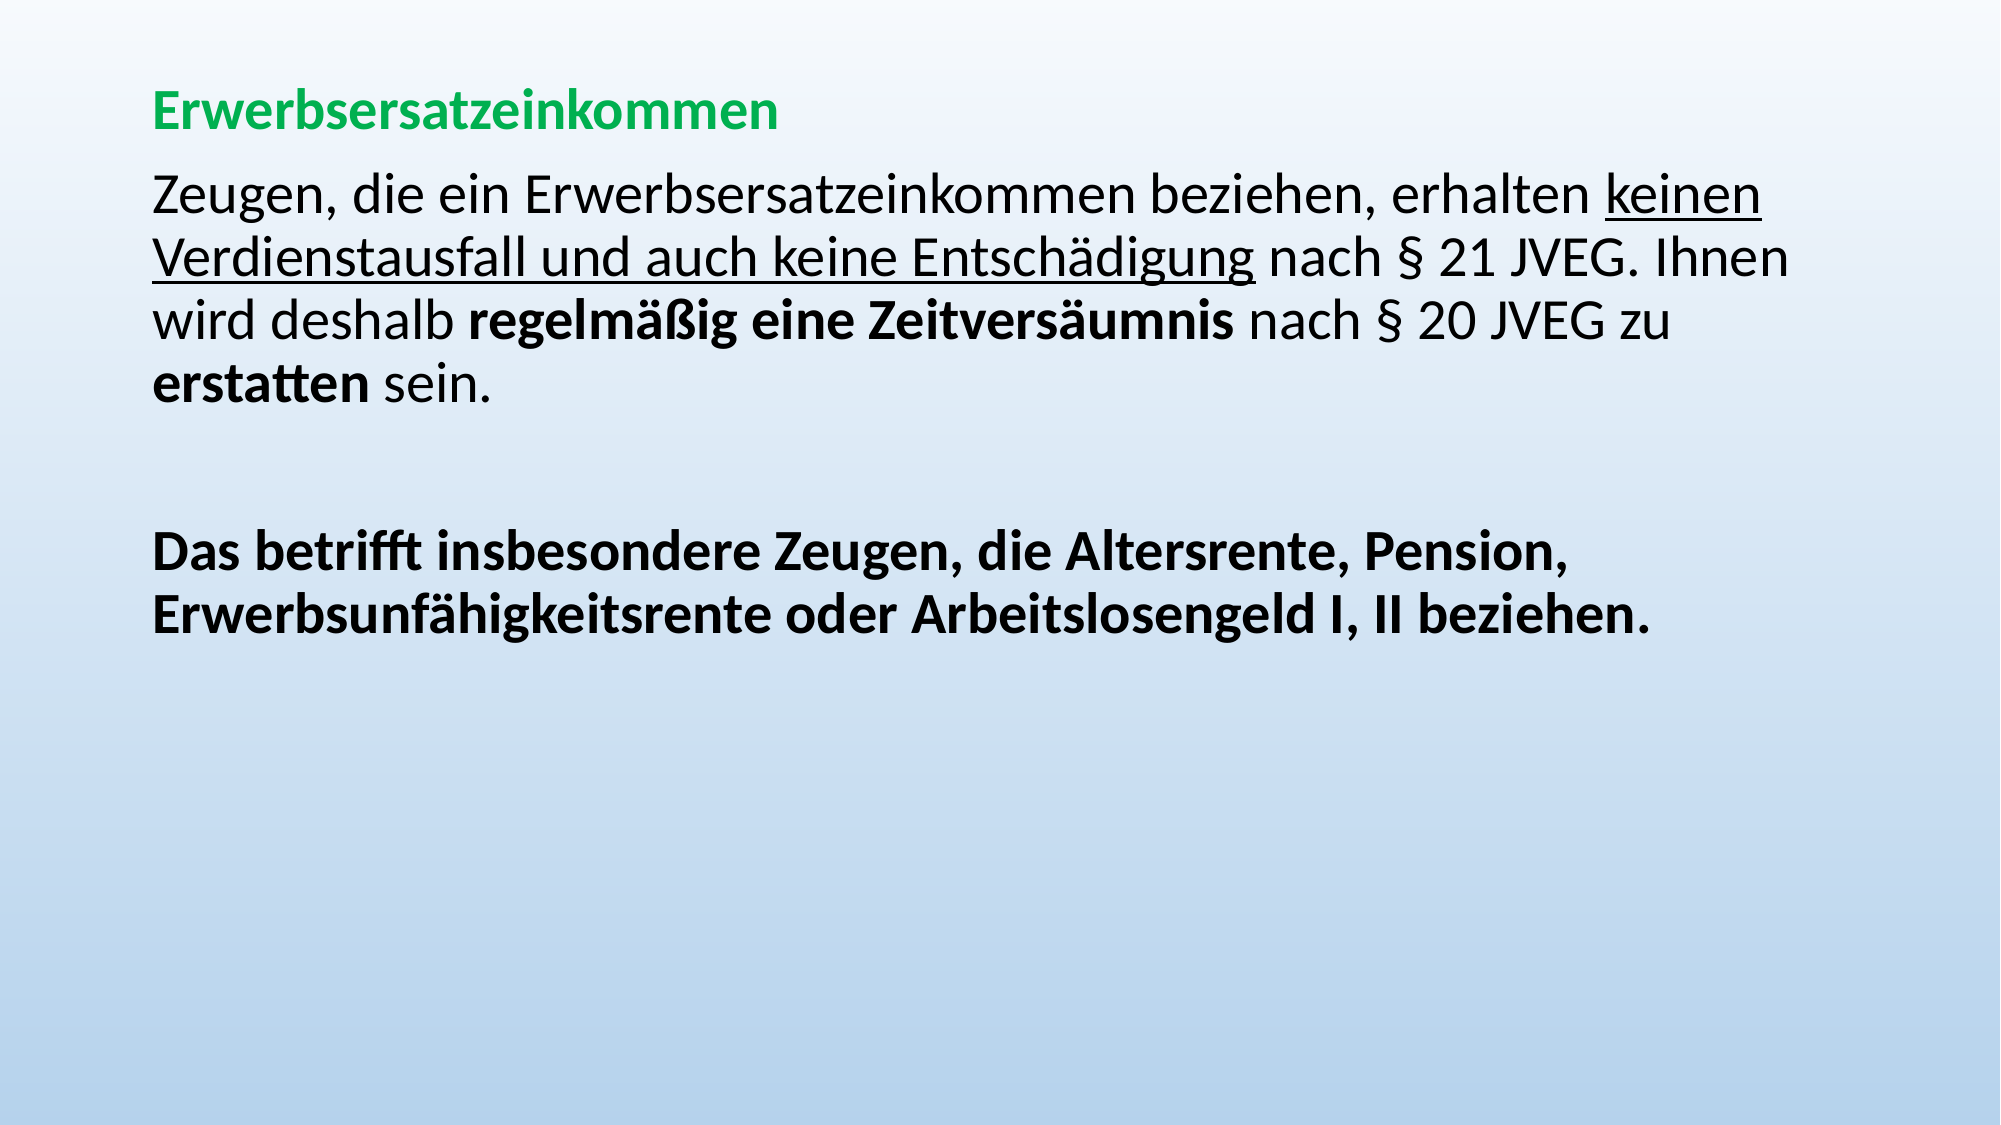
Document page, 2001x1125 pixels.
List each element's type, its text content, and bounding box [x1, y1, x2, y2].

list Erwerbsersatzeinkommen Zeugen, die ein Erwerbsersatzeinkommen beziehen, erhalten keinen Verdienstausfall und auch keine Entschädigung nach § 21 JVEG. Ihnen wird deshalb regelmäßig eine Zeitversäumnis nach § 20 JVEG zu erstatten sein. Das betrifft insbesondere Zeugen, die Altersrente, Pension, Erwerbsunfähigkeitsrente oder Arbeitslosengeld I, II beziehen. [137, 72, 1863, 1014]
